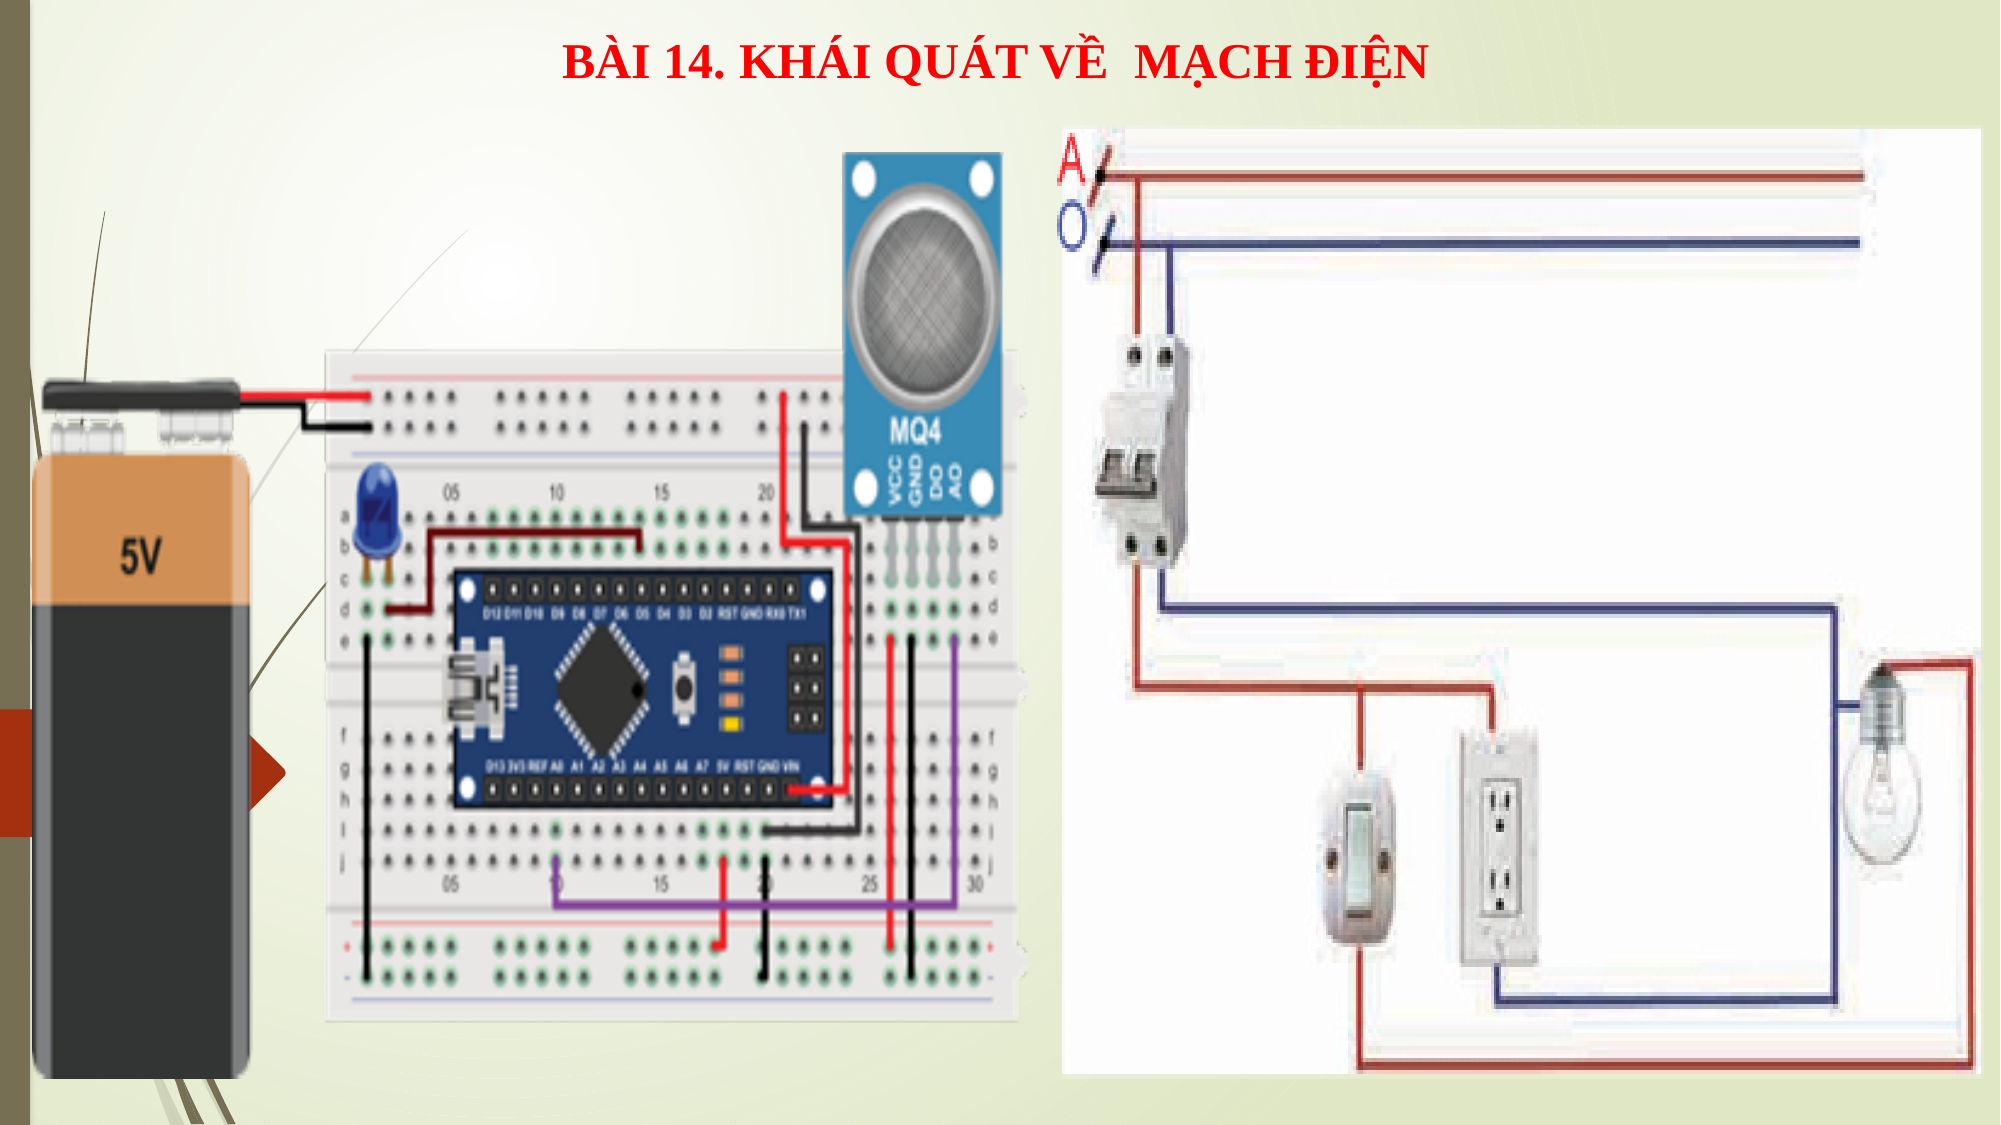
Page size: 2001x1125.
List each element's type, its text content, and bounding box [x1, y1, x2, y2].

picture [32, 152, 1029, 1080]
picture [1055, 120, 1984, 1080]
text_box BÀI 14. KHÁI QUÁT VỀ MẠCH ĐIỆN [548, 20, 1591, 96]
